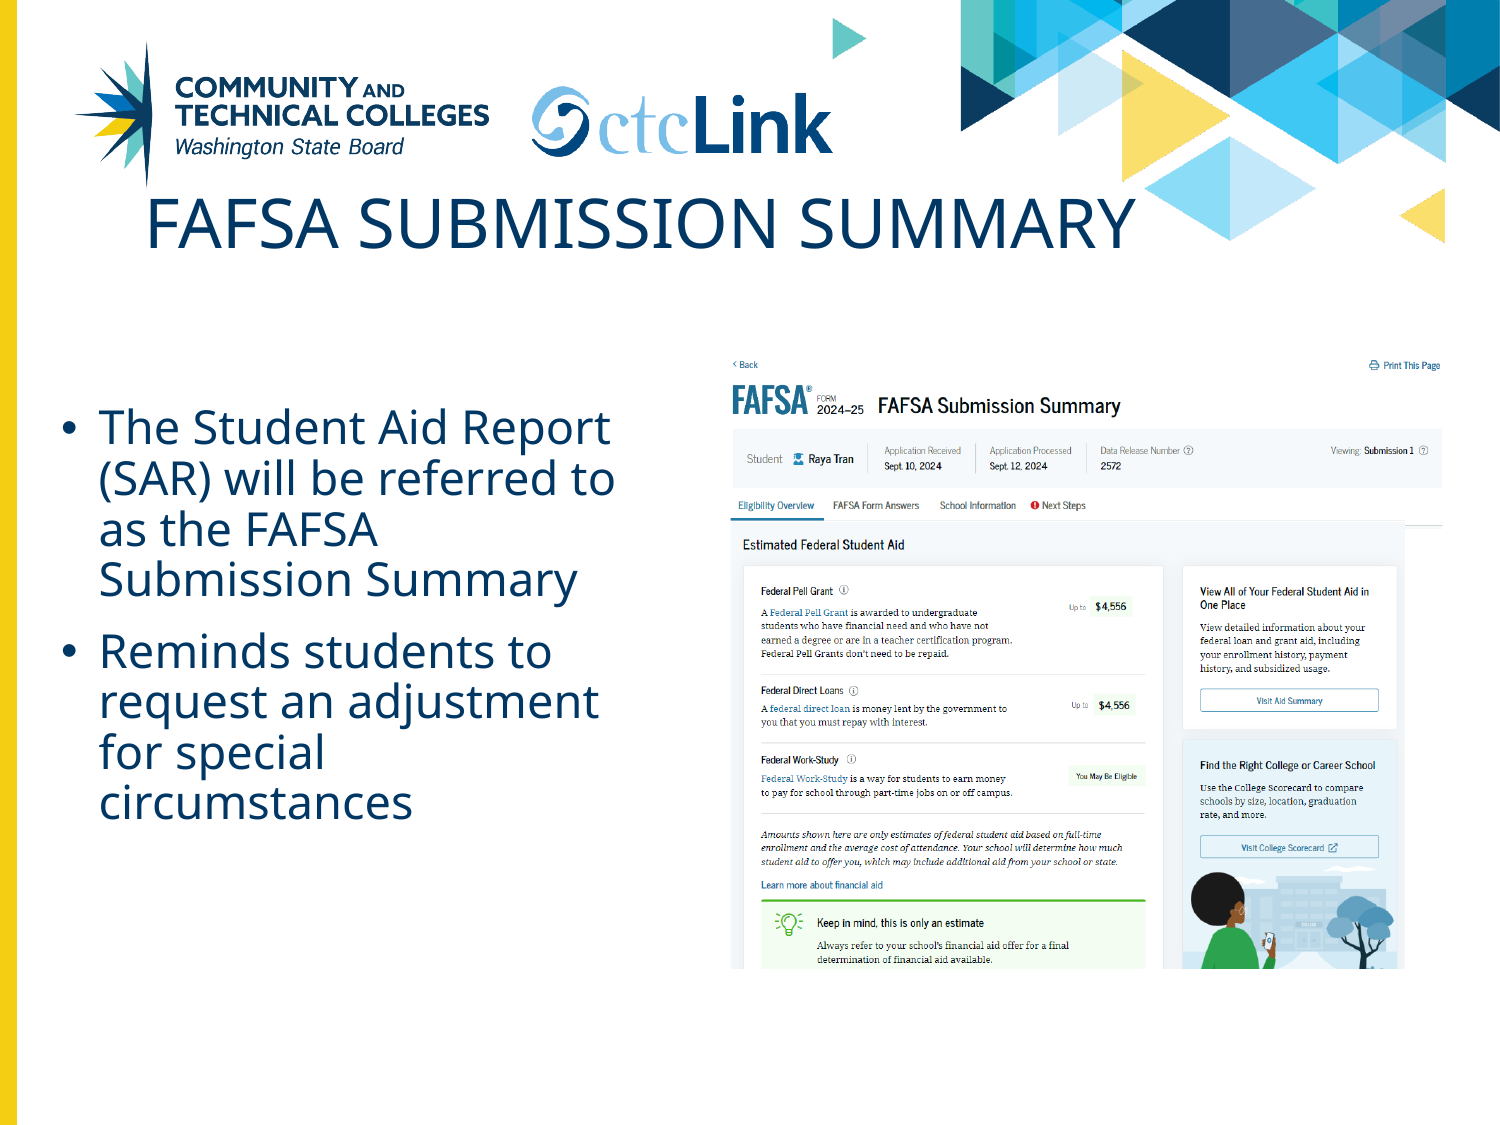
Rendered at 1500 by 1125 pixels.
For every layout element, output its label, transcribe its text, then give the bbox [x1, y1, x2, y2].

list The Student Aid Report (SAR) will be referred to as the FAFSA Submission Summary Reminds students to request an adjustment for special circumstances [46, 397, 659, 932]
picture [709, 345, 1454, 969]
picture [17, 0, 1500, 228]
title FAFSA Submission Summary [129, 181, 1500, 310]
